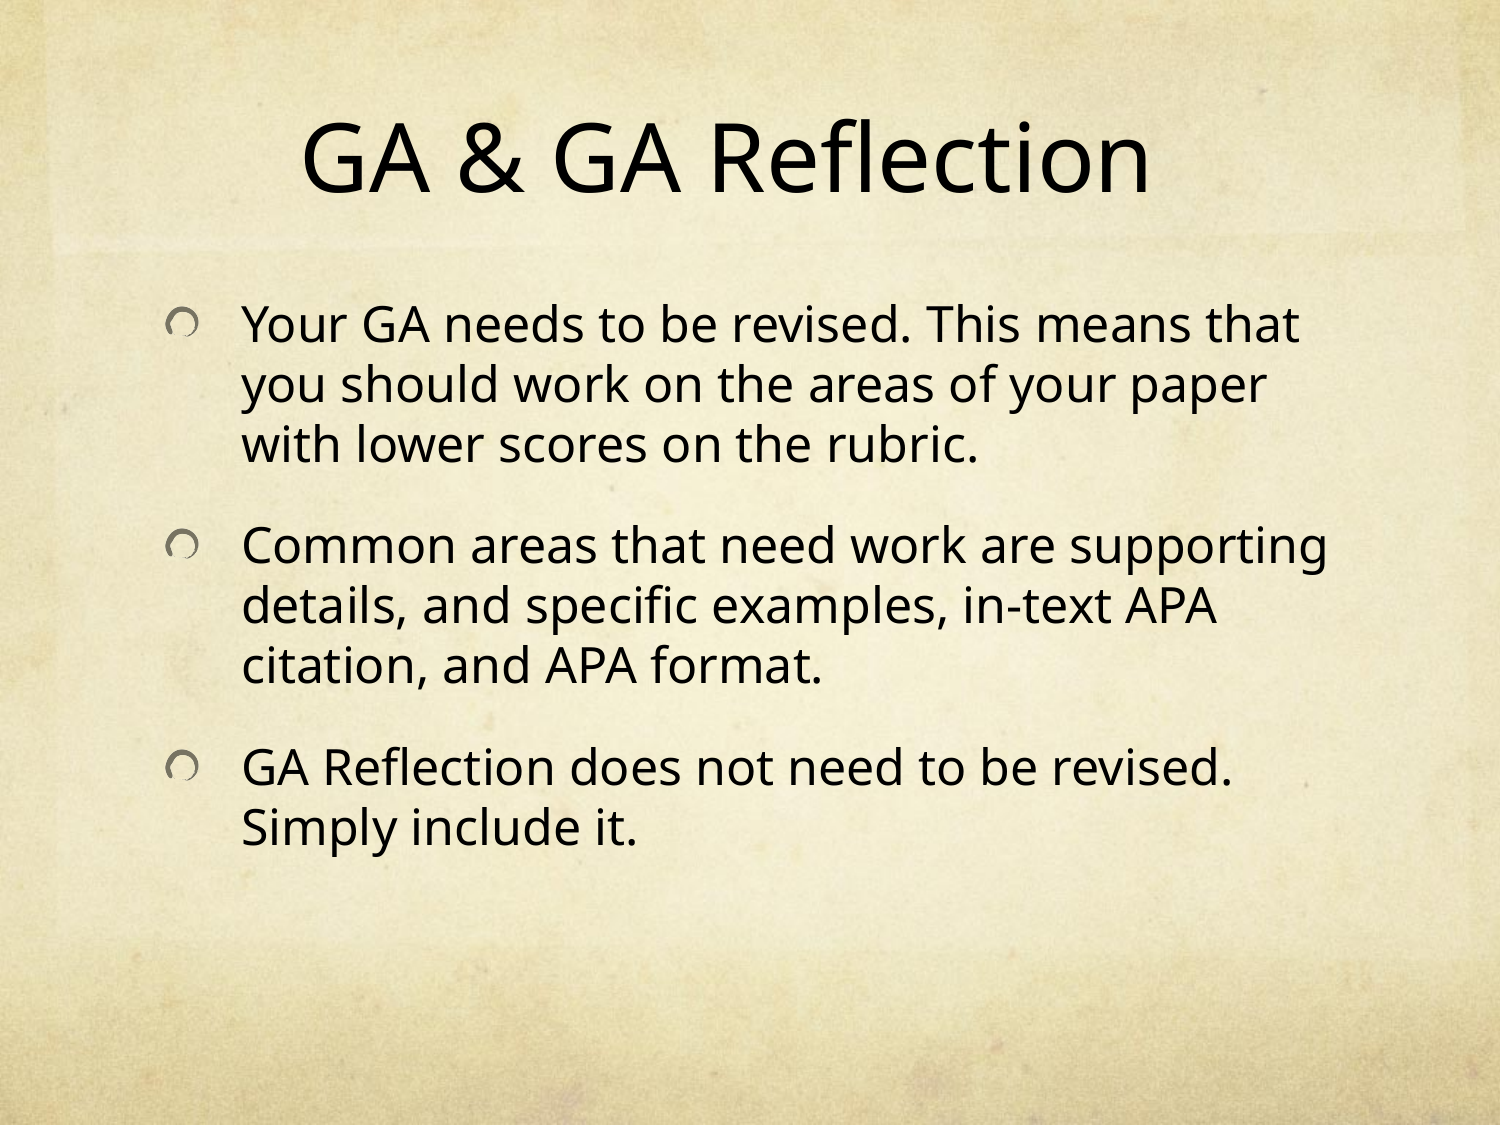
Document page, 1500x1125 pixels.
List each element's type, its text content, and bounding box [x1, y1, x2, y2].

picture [0, 0, 1500, 1125]
title GA & GA Reflection [150, 82, 1350, 225]
list Your GA needs to be revised. This means that you should work on the areas of your paper with lower scores on the rubric. Common areas that need work are supporting details, and specific examples, in-text APA citation, and APA format. GA Reflection does not need to be revised. Simply include it. [150, 284, 1350, 950]
